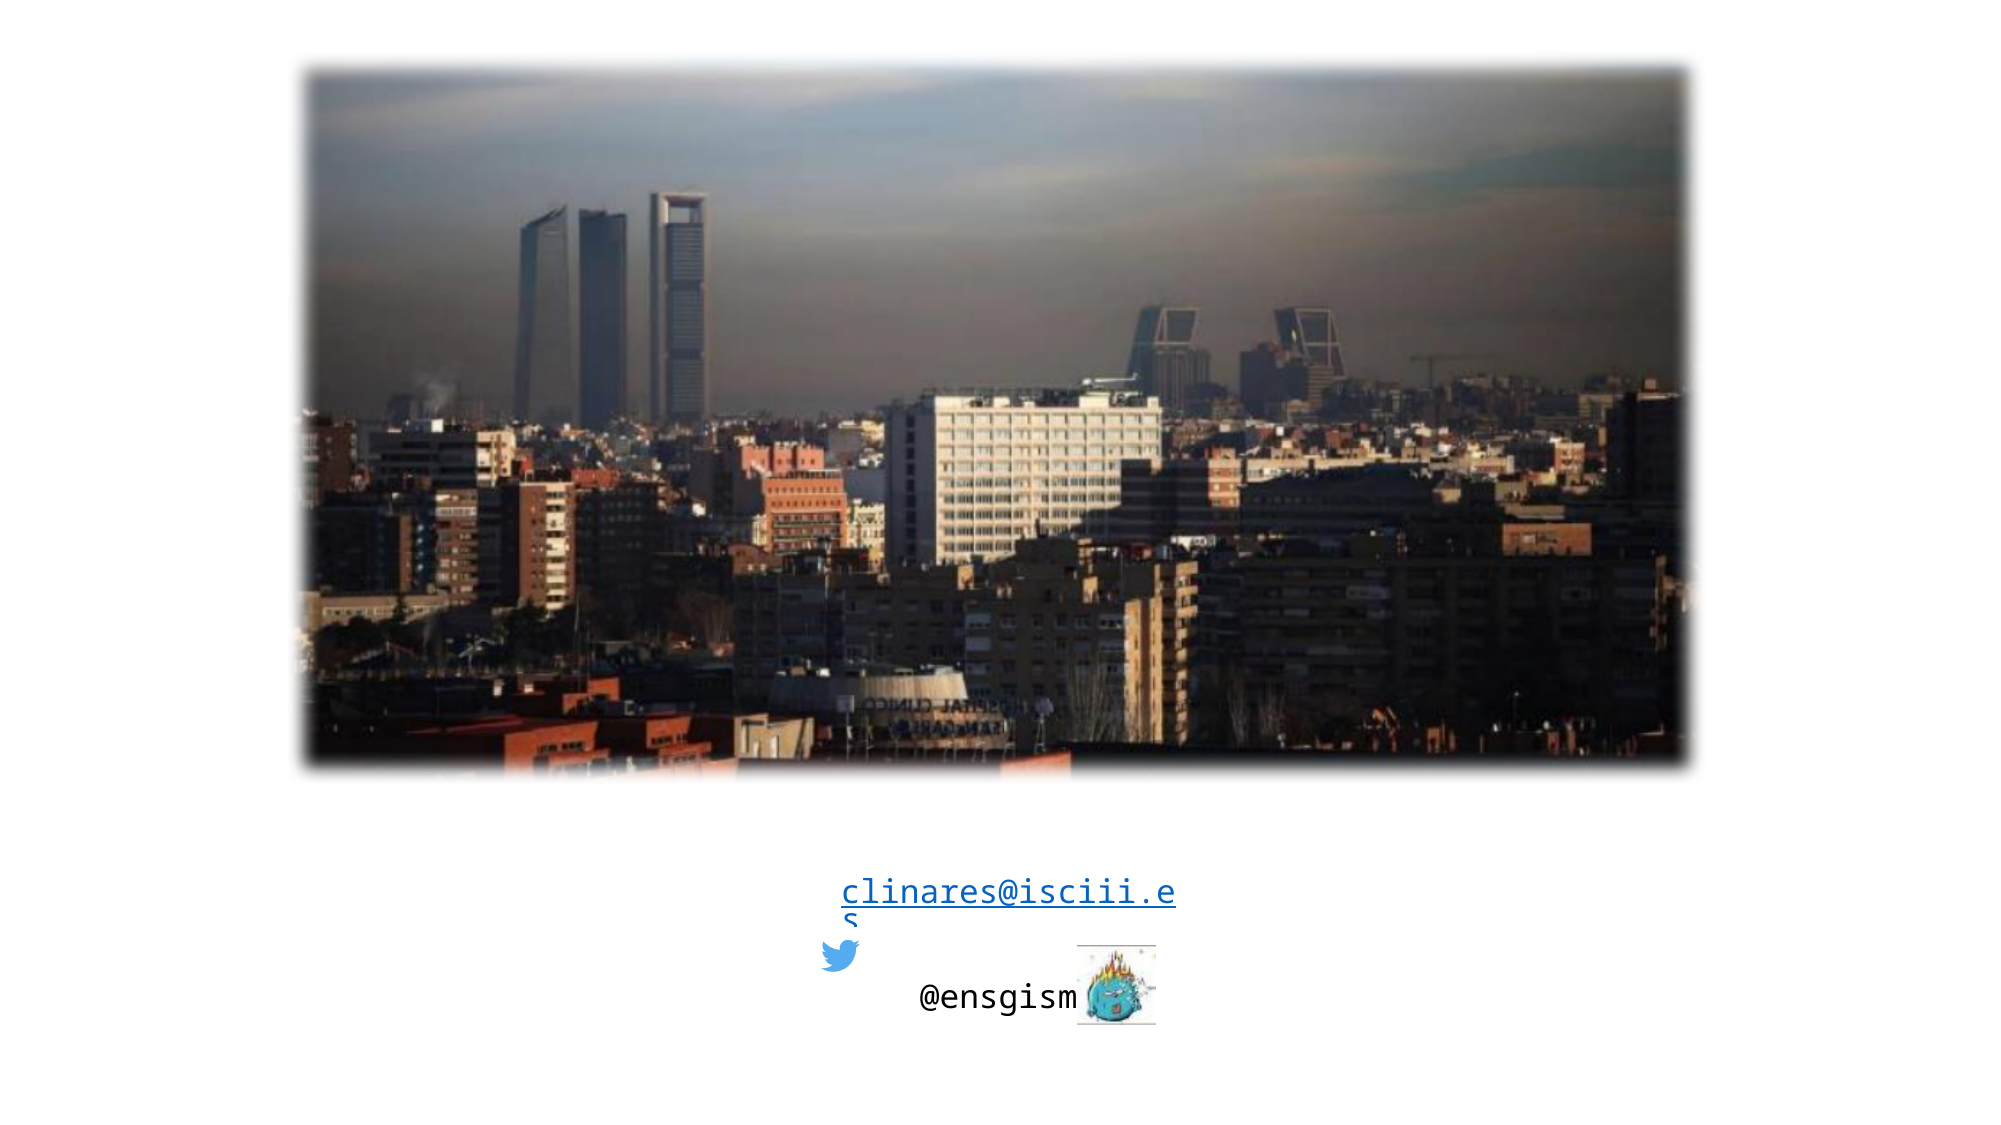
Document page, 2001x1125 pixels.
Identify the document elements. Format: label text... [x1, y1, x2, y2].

picture [811, 927, 870, 986]
picture [1077, 945, 1156, 1025]
picture [287, 51, 1706, 785]
text_box clinares@isciii.es @ensgismau [826, 785, 1195, 996]
